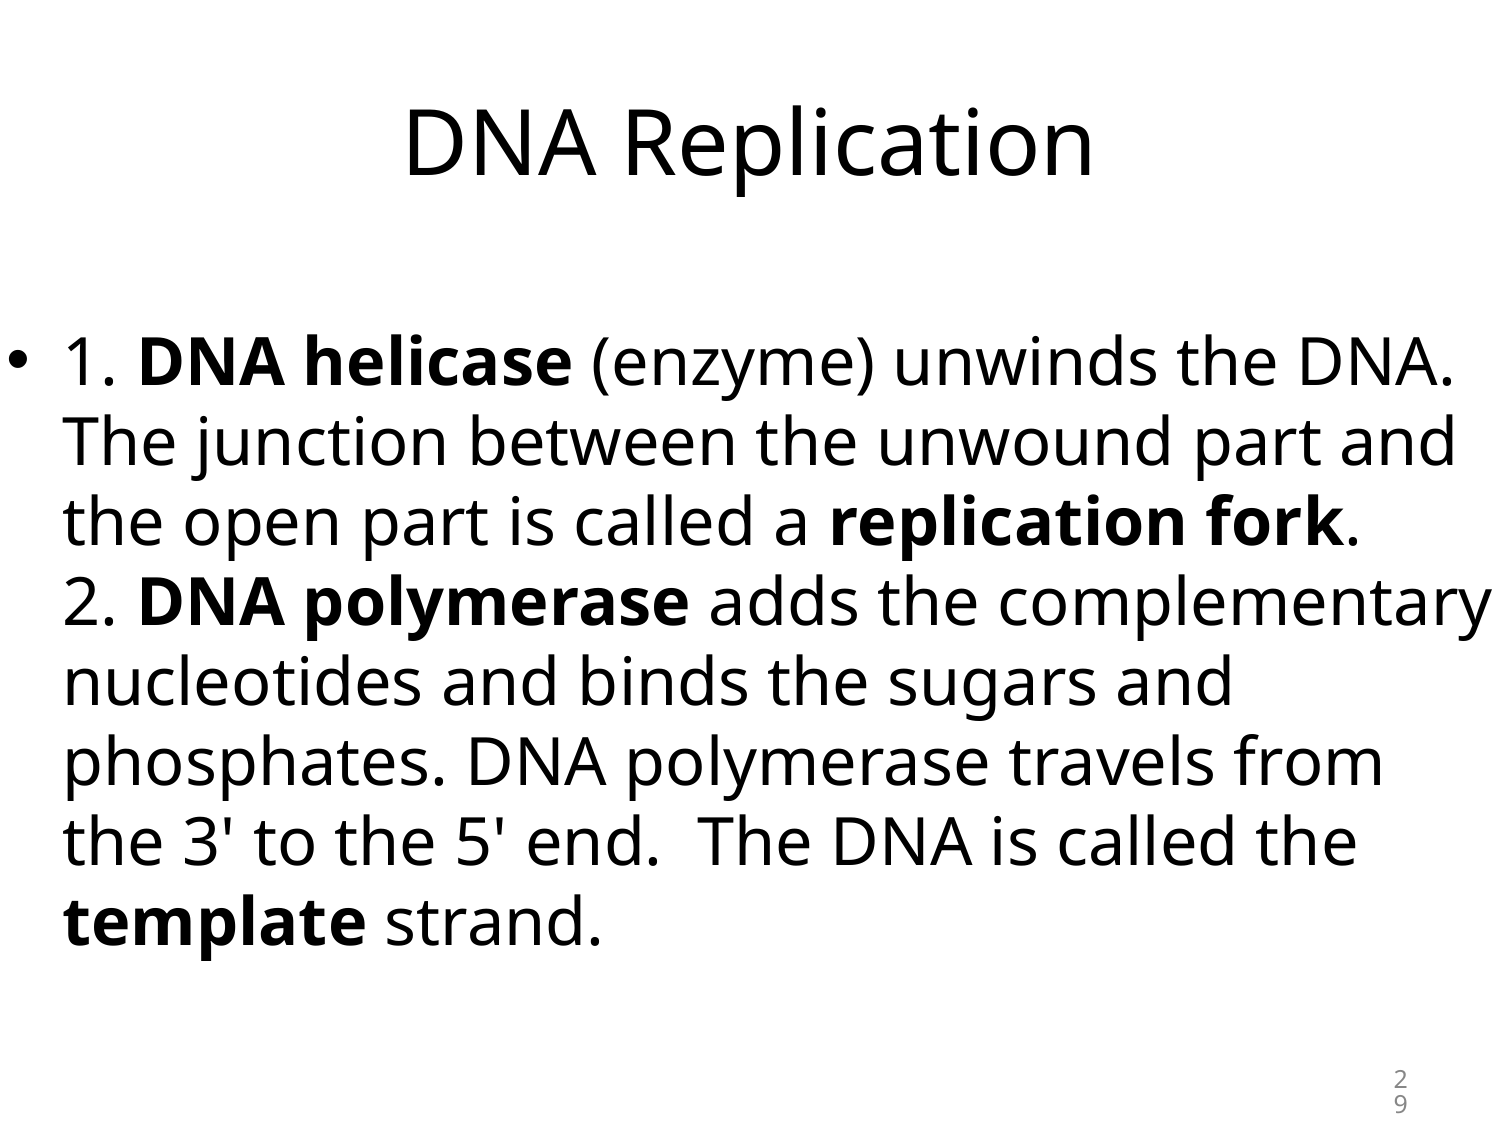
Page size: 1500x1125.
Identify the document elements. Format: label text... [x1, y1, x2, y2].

slide_number 29 [1378, 1058, 1426, 1104]
list 1. DNA helicase (enzyme) unwinds the DNA. The junction between the unwound part and the open part is called a replication fork. 2. DNA polymerase adds the complementary nucleotides and binds the sugars and phosphates. DNA polymerase travels from the 3' to the 5' end. The DNA is called the template strand. [0, 311, 1500, 1125]
title DNA Replication [74, 44, 1426, 234]
